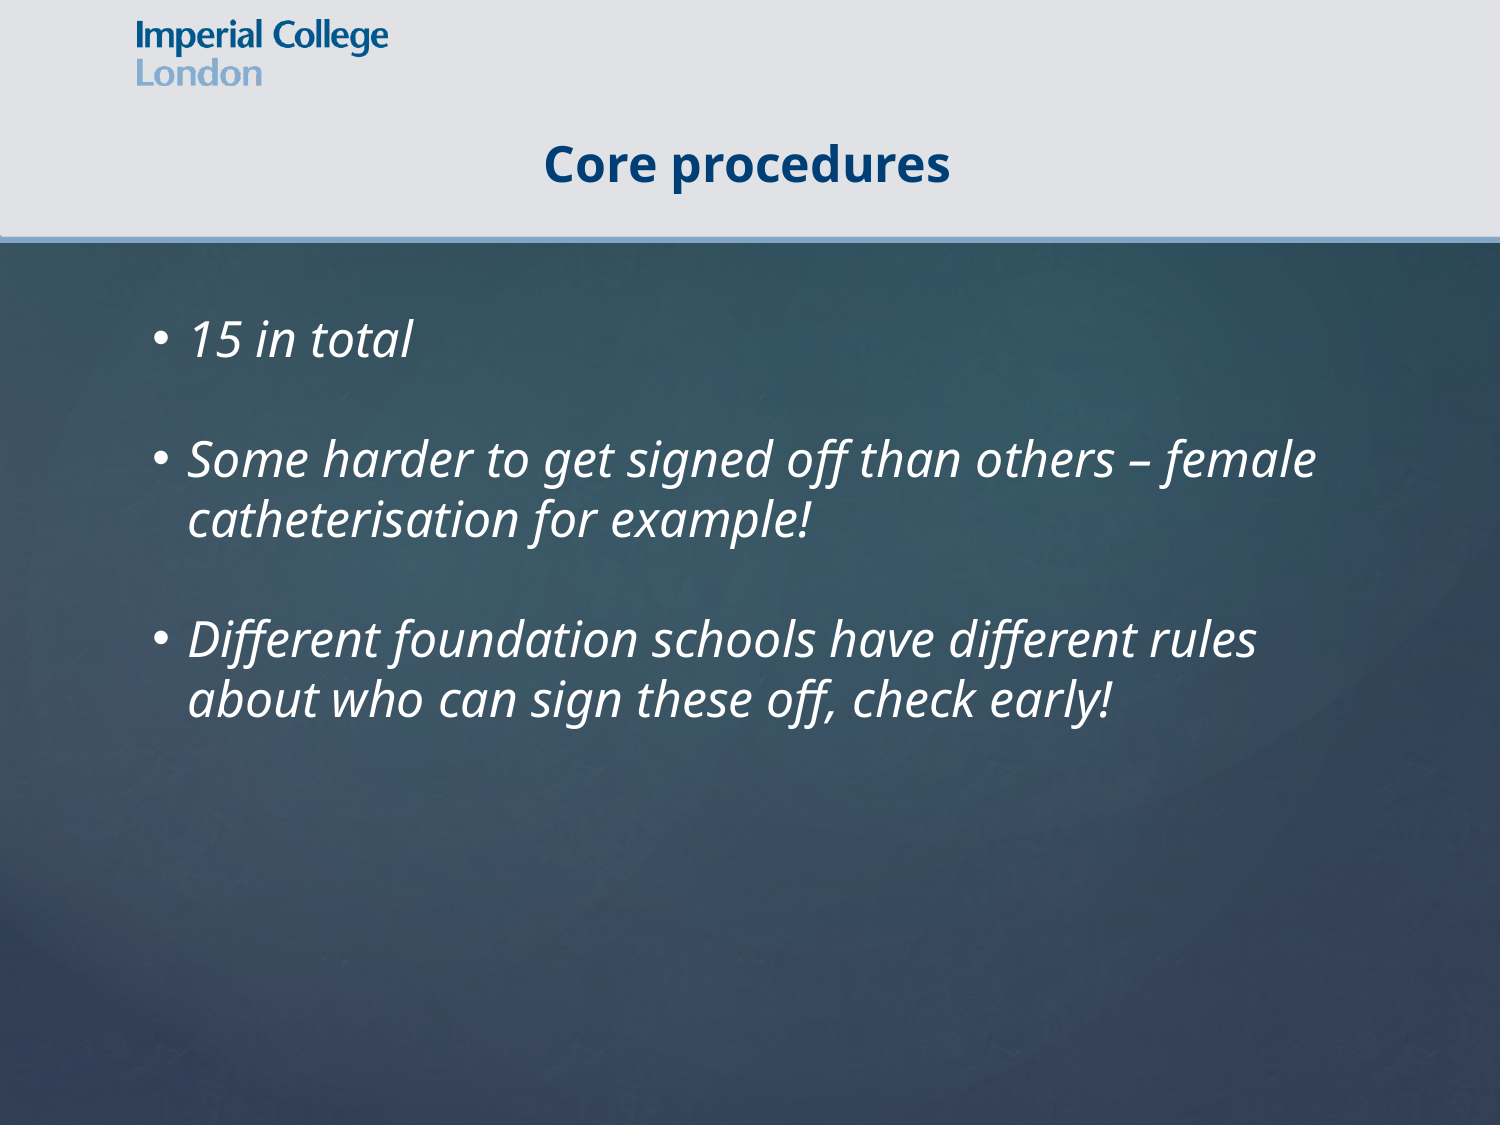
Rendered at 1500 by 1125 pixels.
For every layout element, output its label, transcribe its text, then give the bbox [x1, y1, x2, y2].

text_box 15 in total Some harder to get signed off than others – female catheterisation for example! Different foundation schools have different rules about who can sign these off, check early! [137, 299, 1363, 735]
text_box Core procedures [529, 124, 967, 200]
picture [0, 0, 1500, 243]
